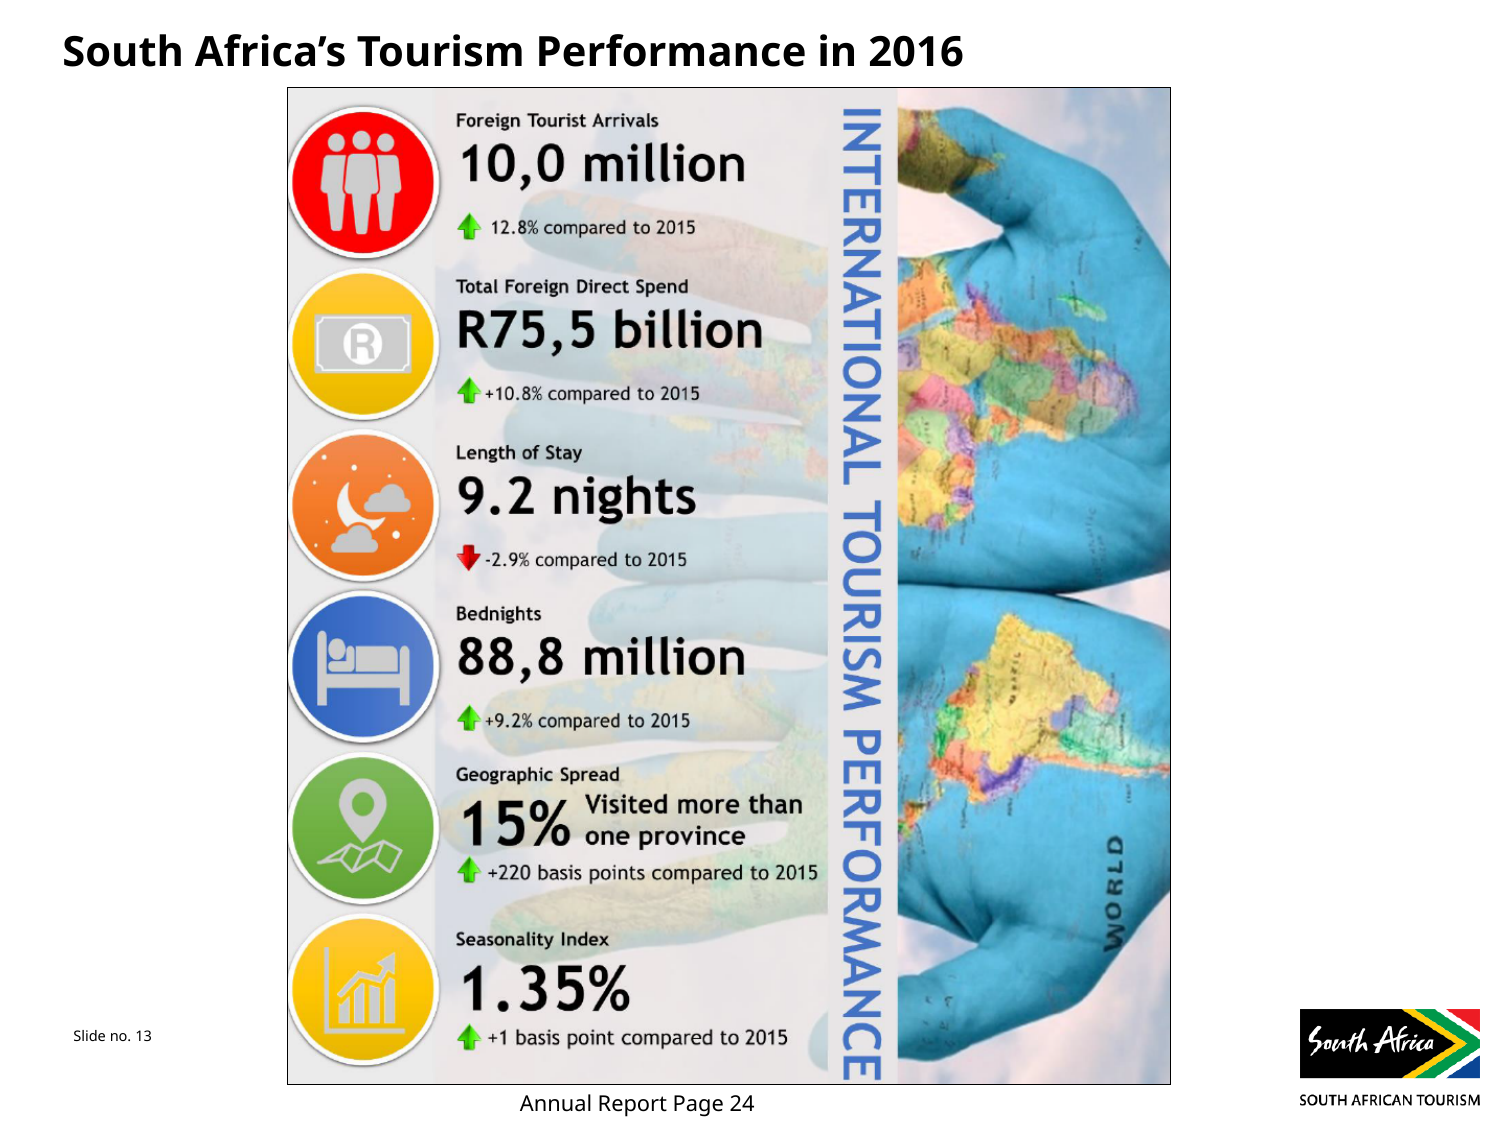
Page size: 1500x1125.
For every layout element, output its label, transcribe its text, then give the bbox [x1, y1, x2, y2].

text_box Annual Report Page 24 [399, 1095, 875, 1123]
title South Africa’s Tourism Performance in 2016 [62, 24, 1438, 100]
picture [287, 87, 1171, 1086]
